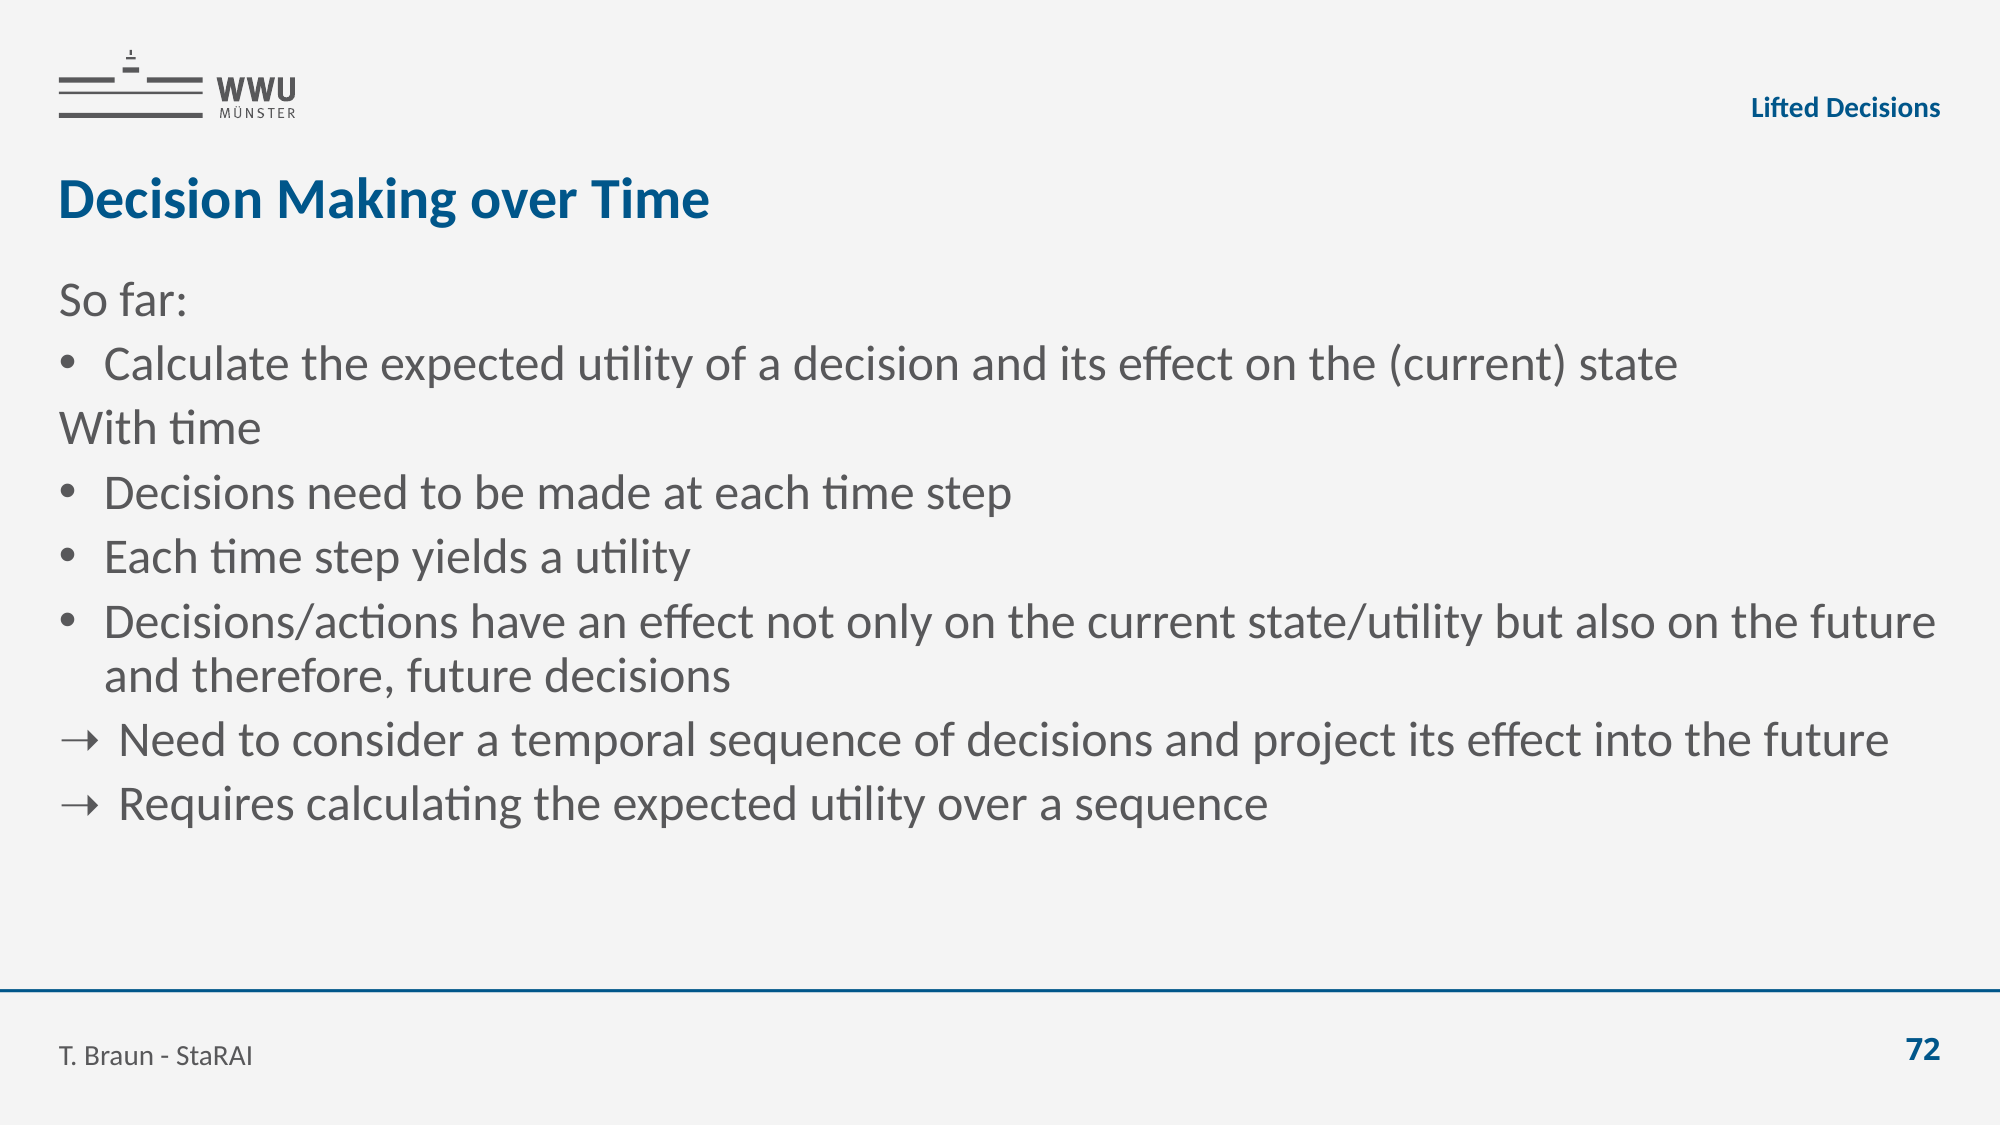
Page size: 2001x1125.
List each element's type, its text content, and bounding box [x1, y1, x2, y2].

title Decision Making over Time [58, 148, 1941, 243]
slide_number Lifted Decisions [589, 63, 1941, 123]
footer T. Braun - StaRAI [58, 1012, 1440, 1072]
slide_number 72 [1822, 1012, 1941, 1072]
list So far: Calculate the expected utility of a decision and its effect on the (current) state With time Decisions need to be made at each time step Each time step yields a utility Decisions/actions have an effect not only on the current state/utility but also on the future and therefore, future decisions Need to consider a temporal sequence of decisions and project its effect into the future Requires calculating the expected utility over a sequence [58, 273, 1941, 969]
